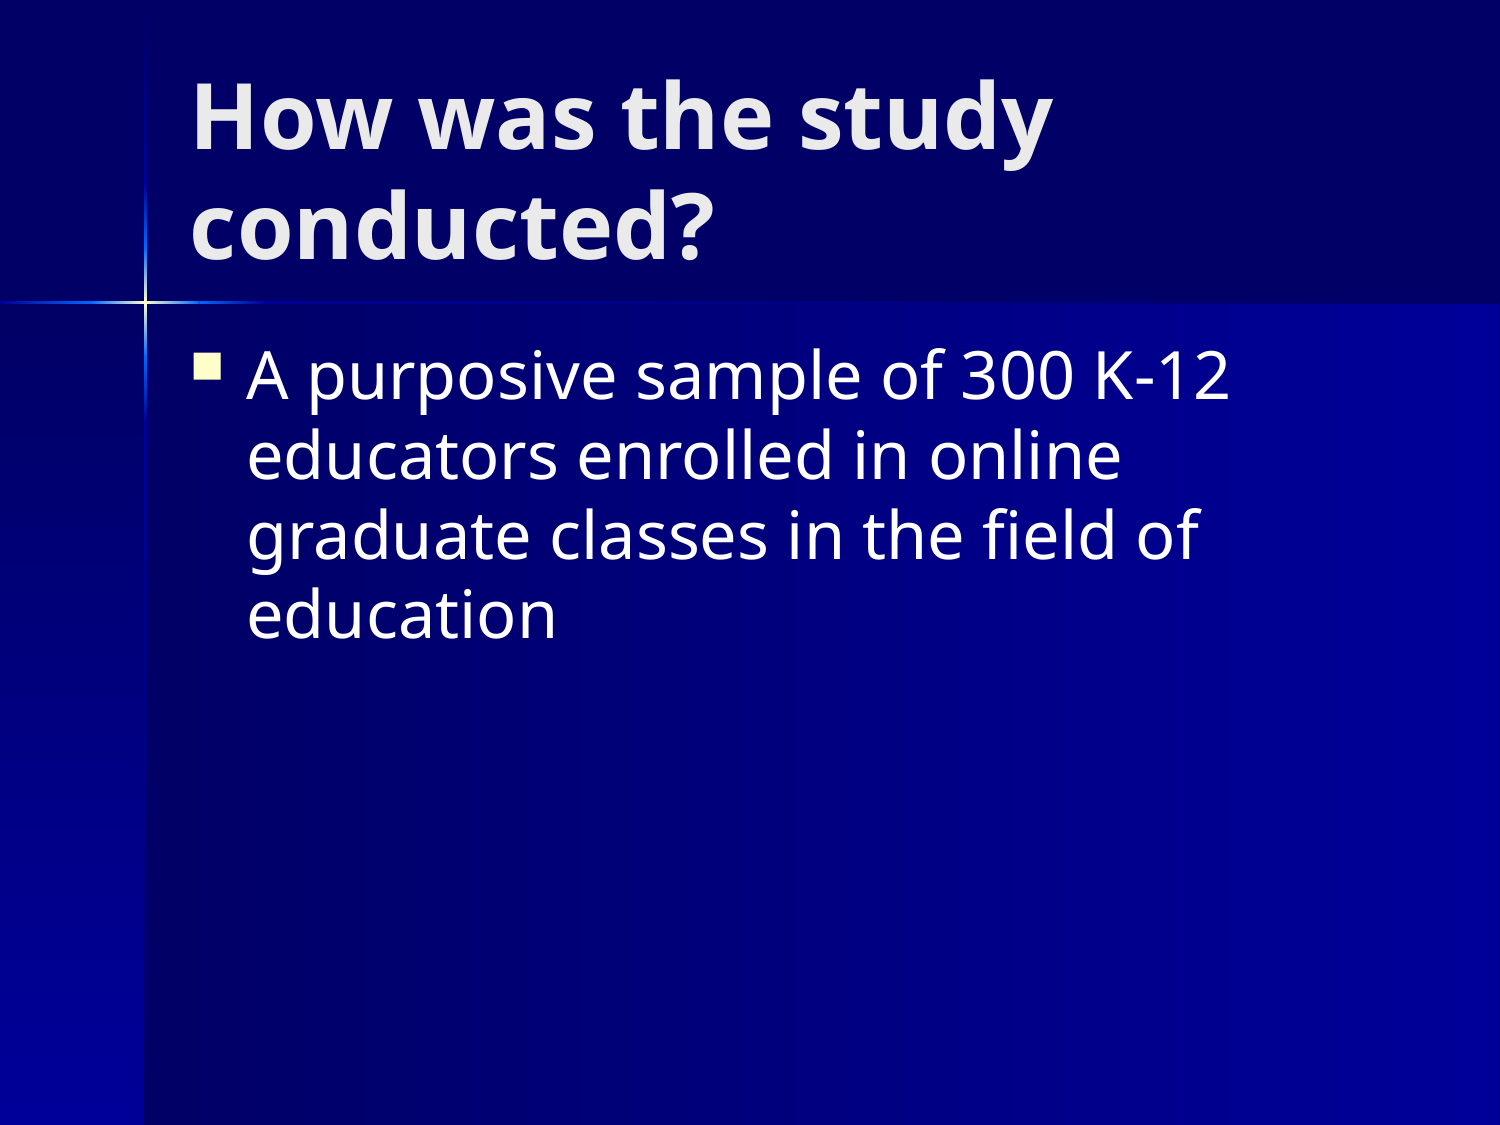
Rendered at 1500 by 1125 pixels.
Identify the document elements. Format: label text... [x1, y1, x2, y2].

list A purposive sample of 300 K-12 educators enrolled in online graduate classes in the field of education [174, 324, 1413, 1000]
title How was the study conducted? [174, 50, 1413, 285]
